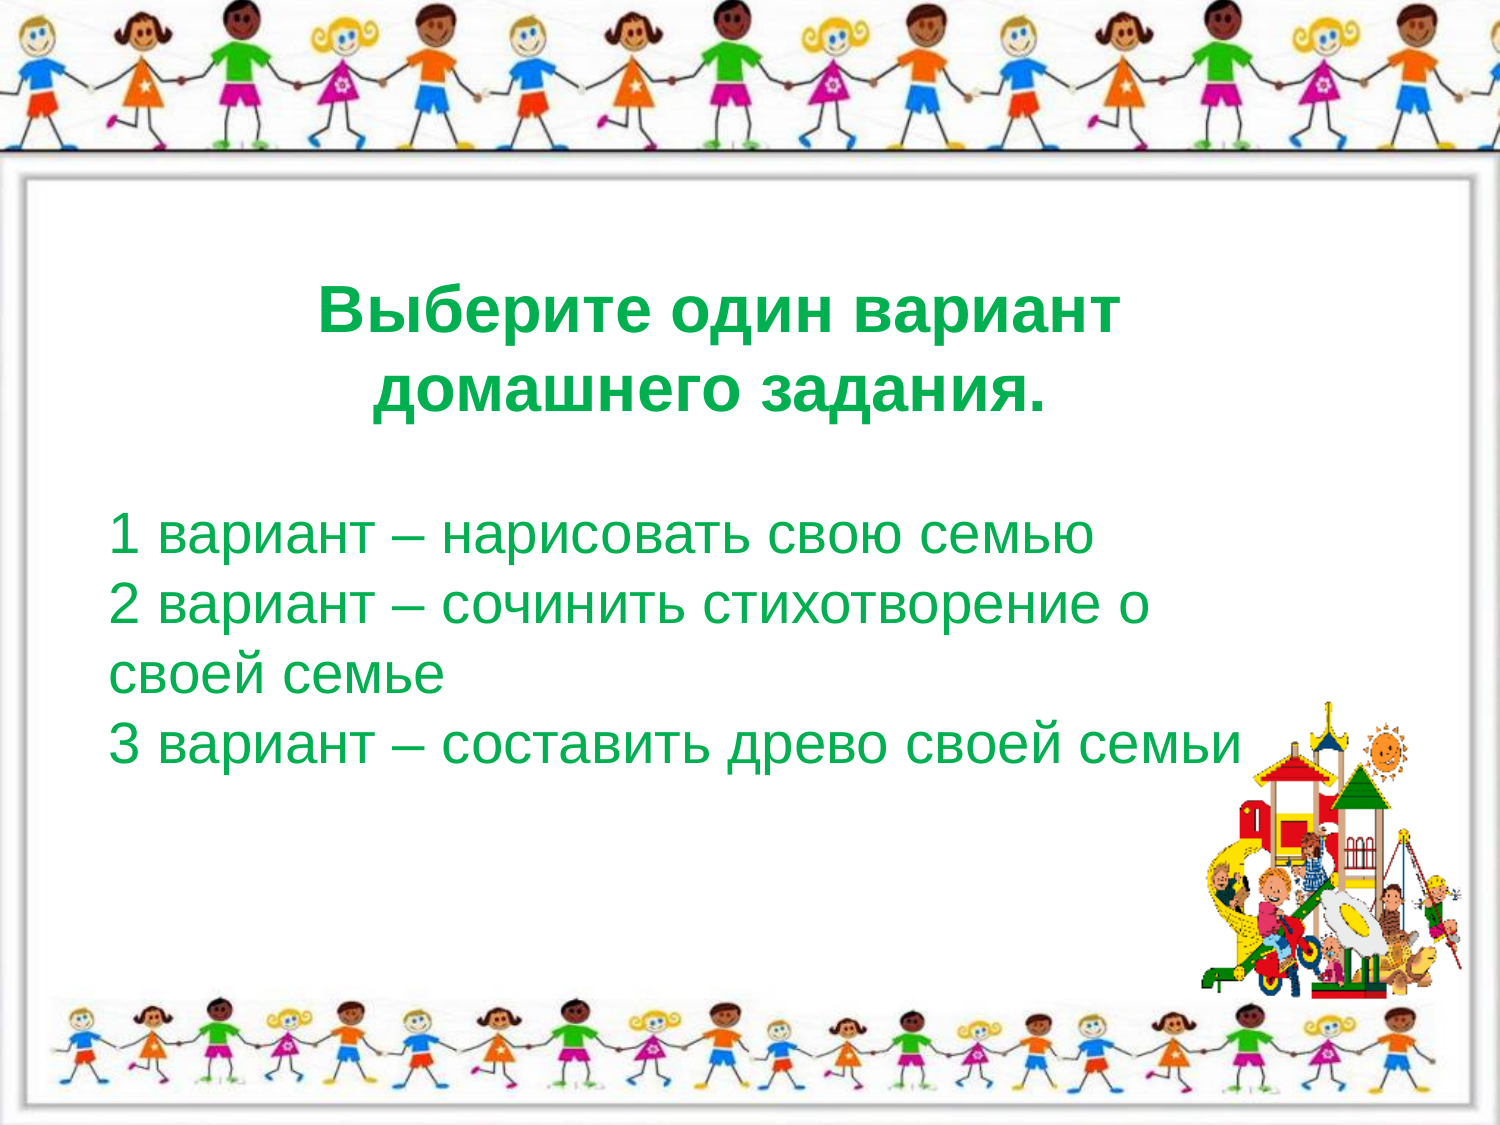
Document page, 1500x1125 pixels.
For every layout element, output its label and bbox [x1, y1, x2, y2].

list [0, 0, 1500, 1125]
